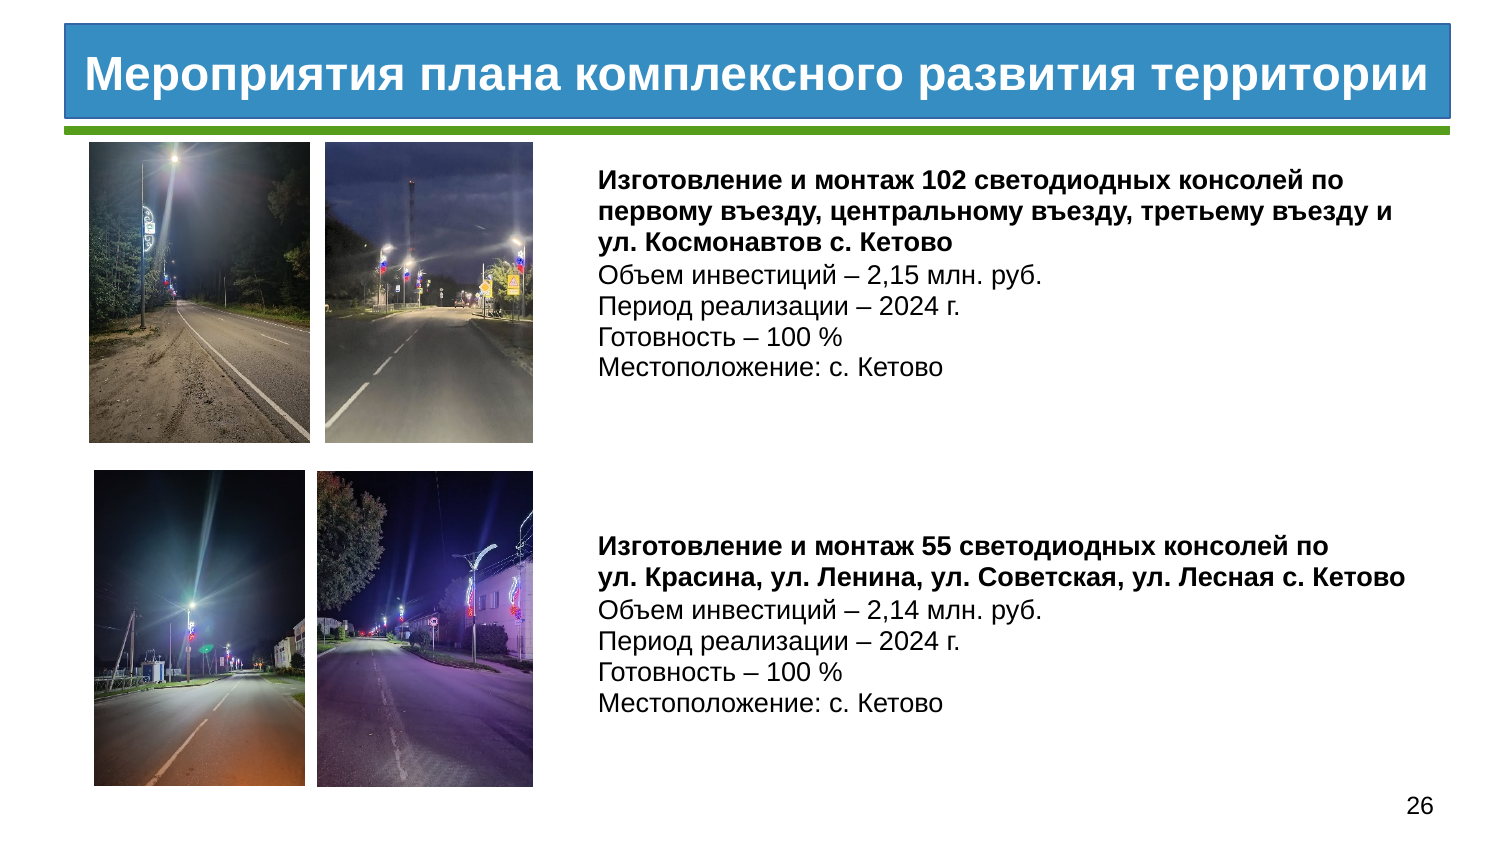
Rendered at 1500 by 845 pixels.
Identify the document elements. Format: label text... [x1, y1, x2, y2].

picture [93, 469, 305, 787]
text_box Мероприятия плана комплексного развития территории [65, 24, 1450, 119]
picture [89, 142, 310, 443]
picture [324, 141, 533, 443]
picture [316, 470, 533, 787]
text_box Изготовление и монтаж 55 светодиодных консолей по ул. Красина, ул. Ленина, ул. Советская, ул. Лесная с. Кетово Объем инвестиций – 2,14 млн. руб. Период реализации – 2024 г. Готовность – 100 % Местоположение: с. Кетово [584, 524, 1430, 740]
text_box [65, 126, 1450, 134]
text_box Изготовление и монтаж 102 светодиодных консолей по первому въезду, центральному въезду, третьему въезду и ул. Космонавтов с. Кетово Объем инвестиций – 2,15 млн. руб. Период реализации – 2024 г. Готовность – 100 % Местоположение: с. Кетово [584, 158, 1430, 393]
text_box 26 [1393, 783, 1448, 826]
